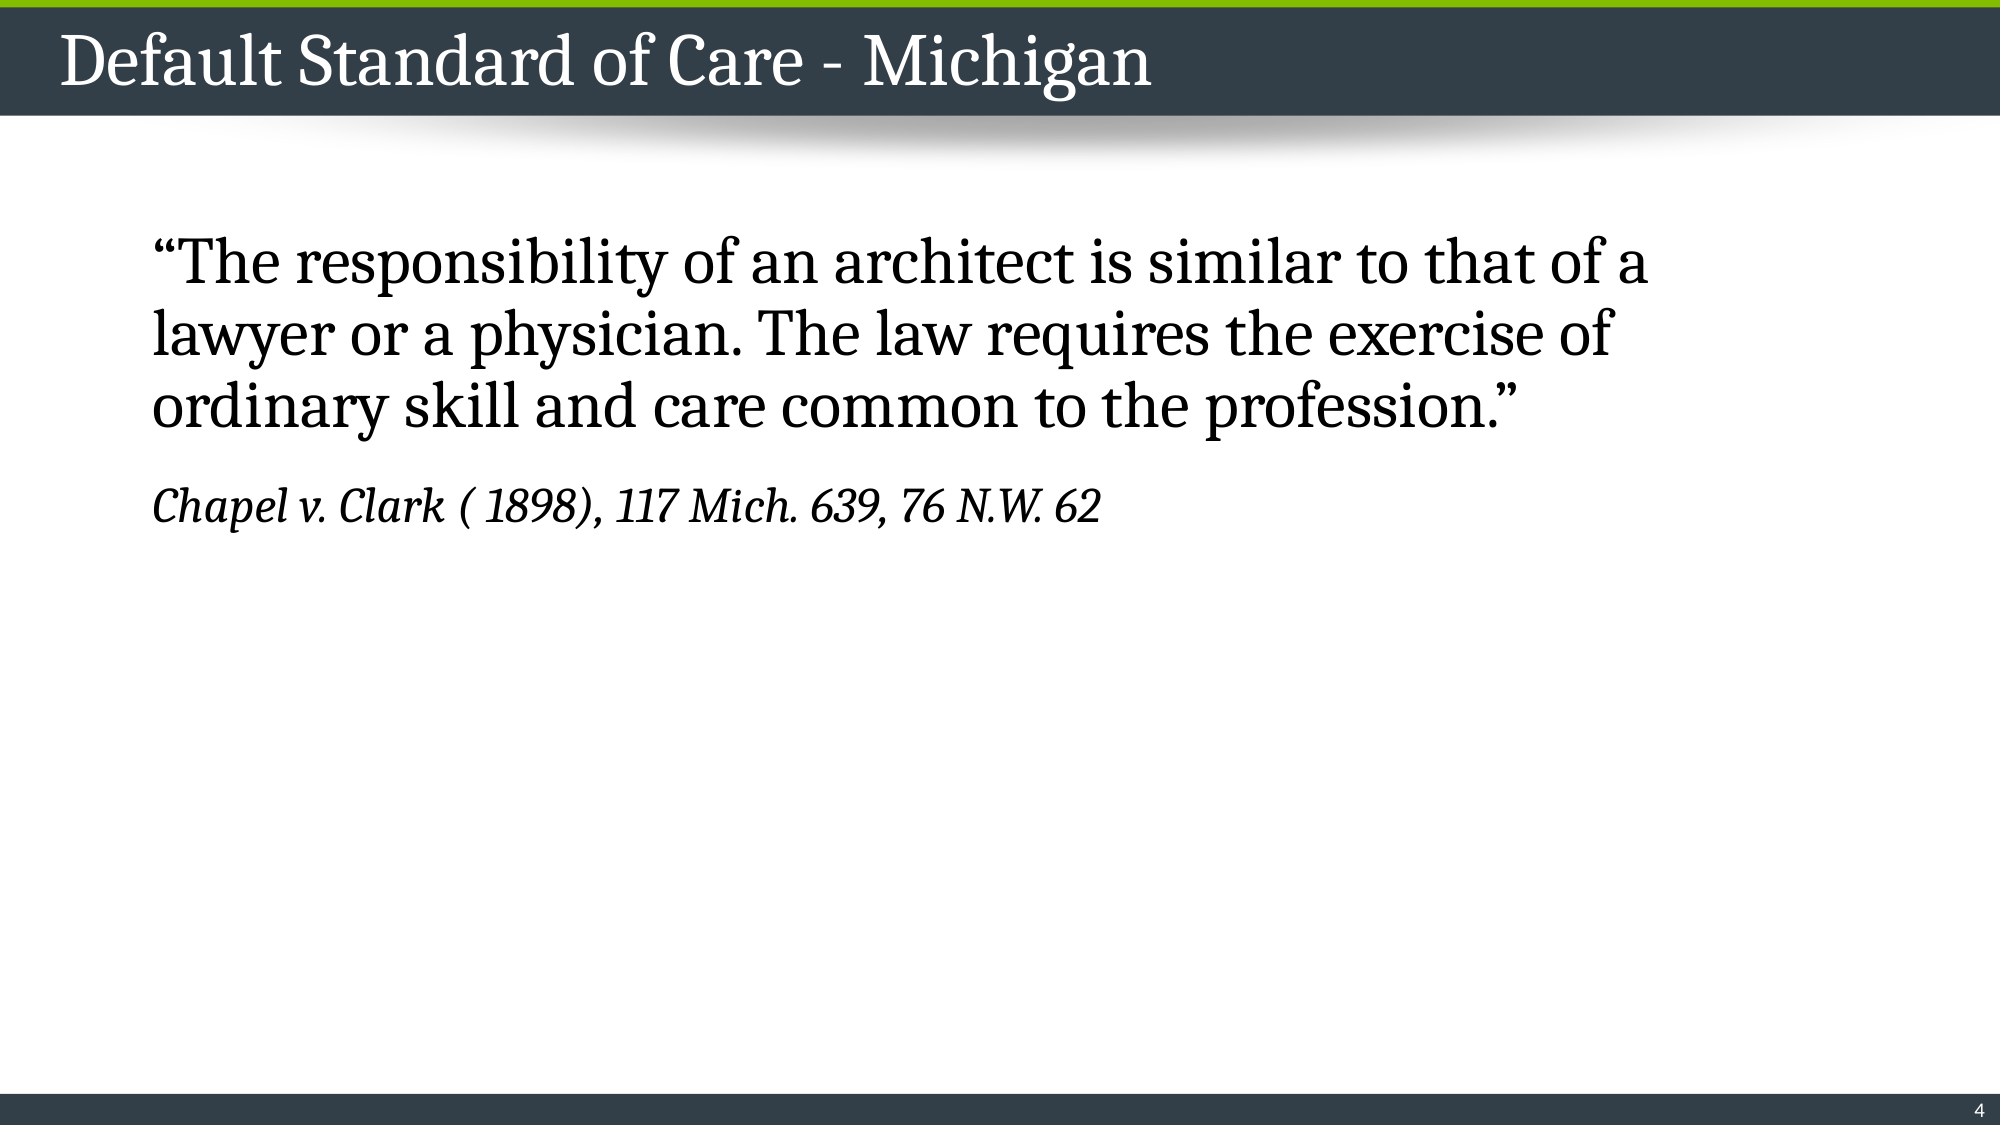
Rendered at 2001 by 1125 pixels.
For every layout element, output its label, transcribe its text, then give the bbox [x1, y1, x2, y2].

list “The responsibility of an architect is similar to that of a lawyer or a physician. The law requires the exercise of ordinary skill and care common to the profession.” Chapel v. Clark ( 1898), 117 Mich. 639, 76 N.W. 62 [137, 218, 1863, 1014]
title Default Standard of Care - Michigan [45, 13, 1863, 126]
slide_number 4 [1834, 1093, 2000, 1125]
